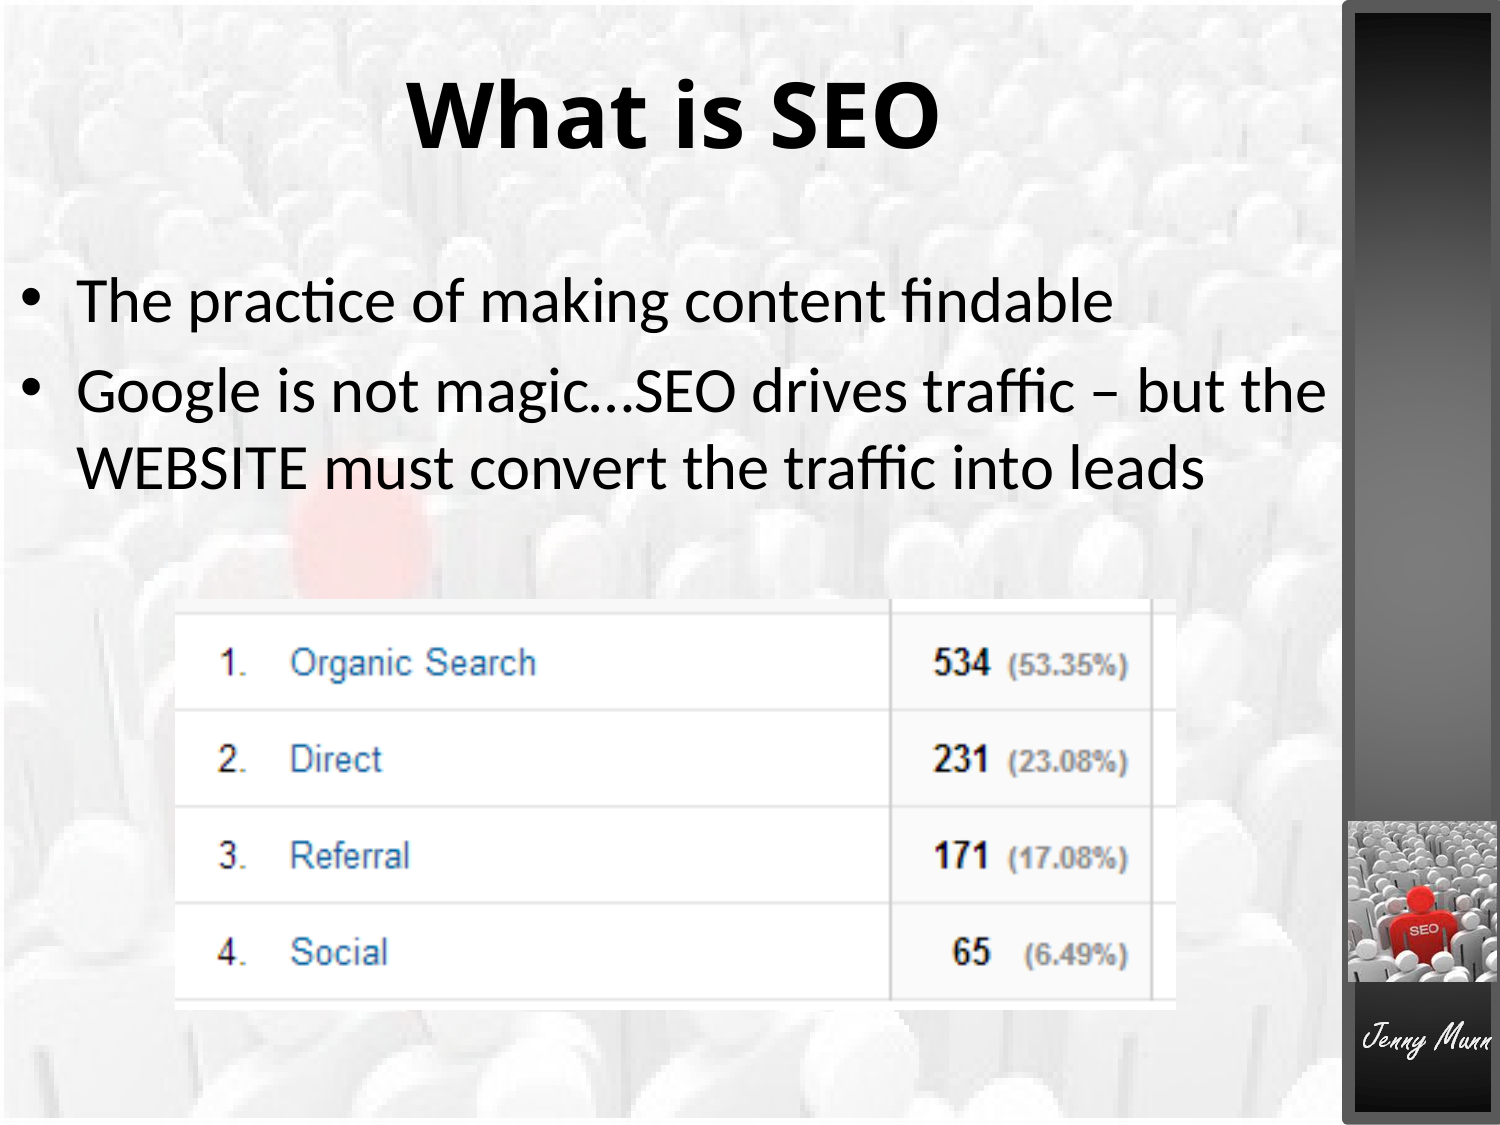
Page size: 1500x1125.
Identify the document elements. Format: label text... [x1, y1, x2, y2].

list The practice of making content findable Google is not magic…SEO drives traffic – but the WEBSITE must convert the traffic into leads [4, 249, 1380, 665]
title What is SEO [0, 50, 1350, 175]
picture [174, 599, 1176, 1010]
picture [1337, 0, 1500, 1125]
